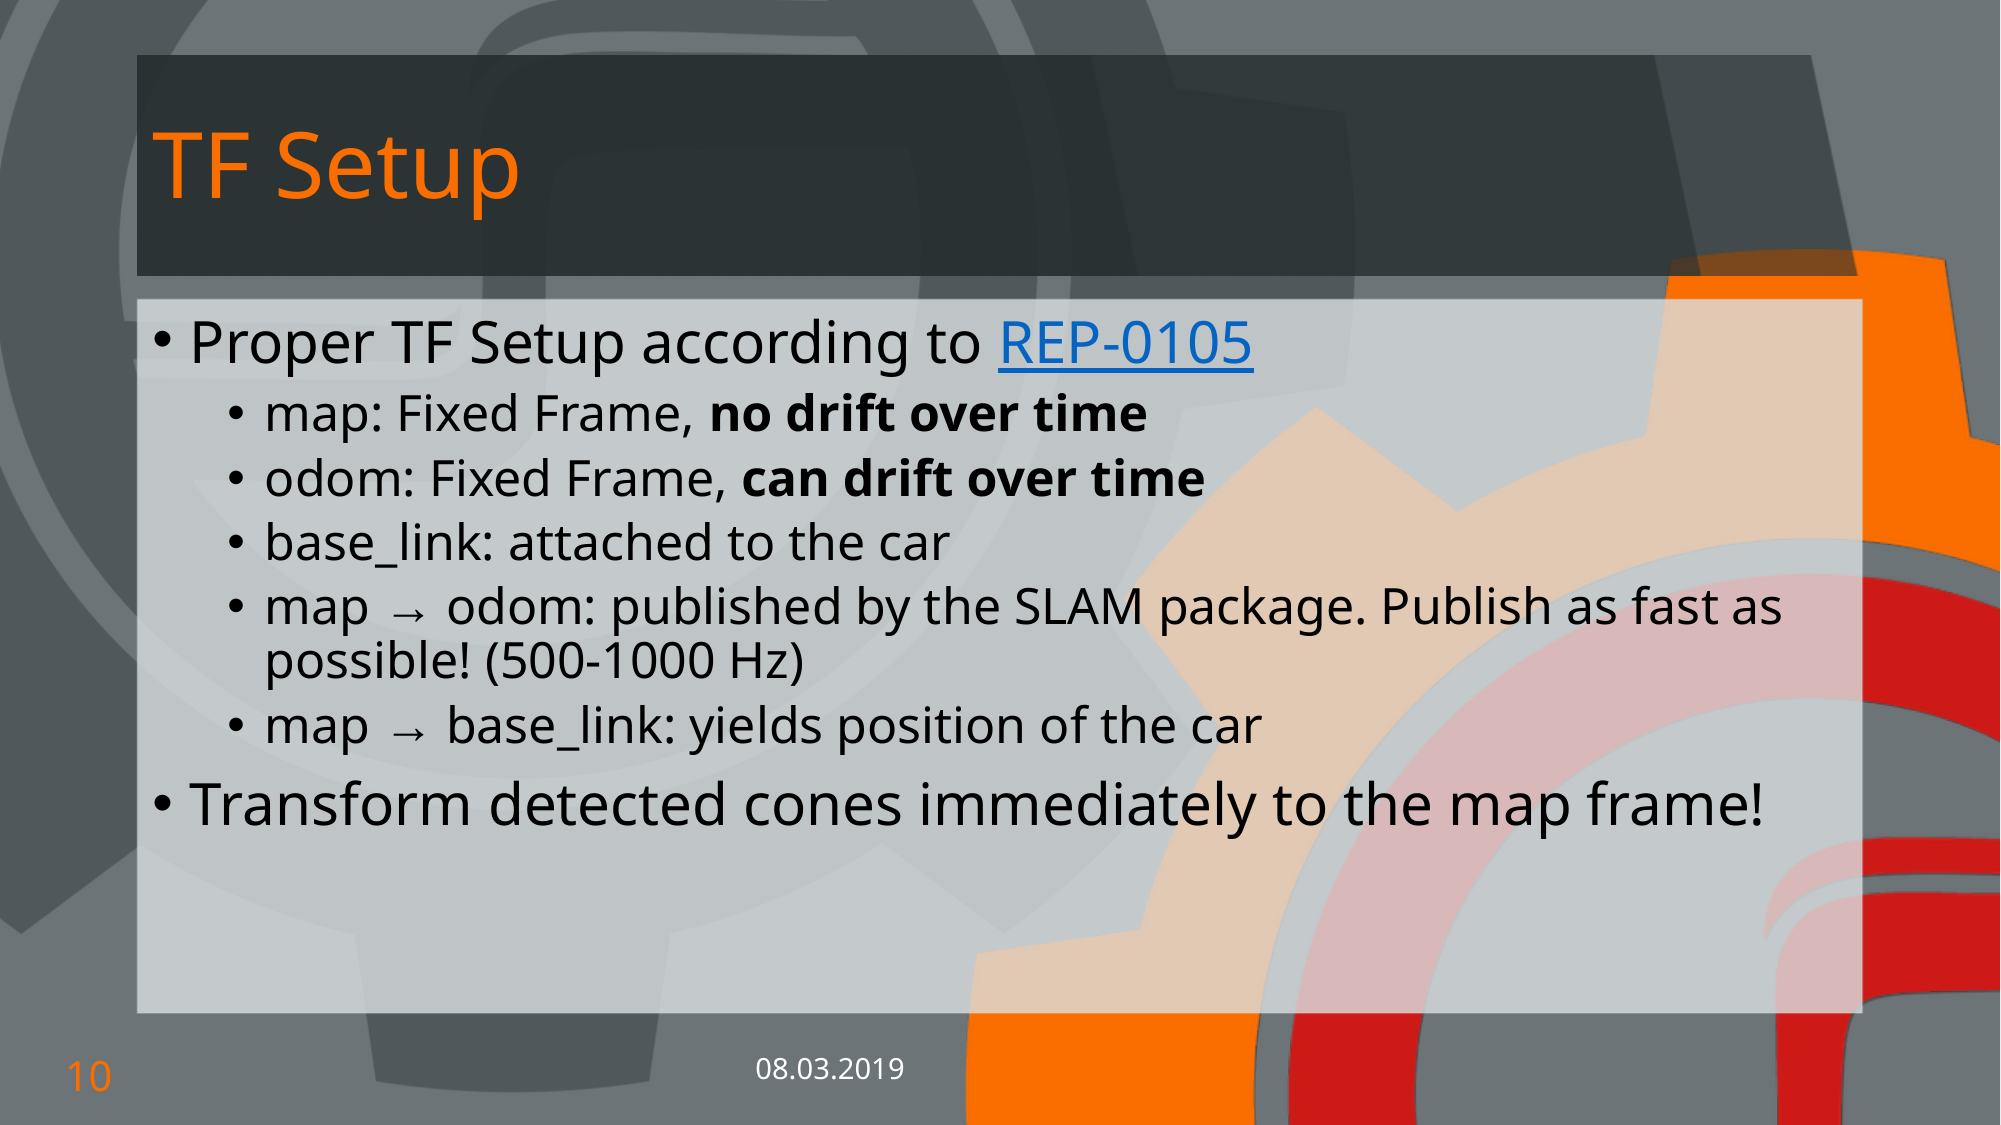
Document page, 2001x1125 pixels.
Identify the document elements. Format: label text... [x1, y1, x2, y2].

title TF Setup [137, 59, 1863, 278]
list Proper TF Setup according to REP-0105 map: Fixed Frame, no drift over time odom: Fixed Frame, can drift over time base_link: attached to the car map → odom: published by the SLAM package. Publish as fast as possible! (500-1000 Hz) map → base_link: yields position of the car Transform detected cones immediately to the map frame! [137, 299, 1863, 1014]
picture [0, 0, 2001, 1125]
